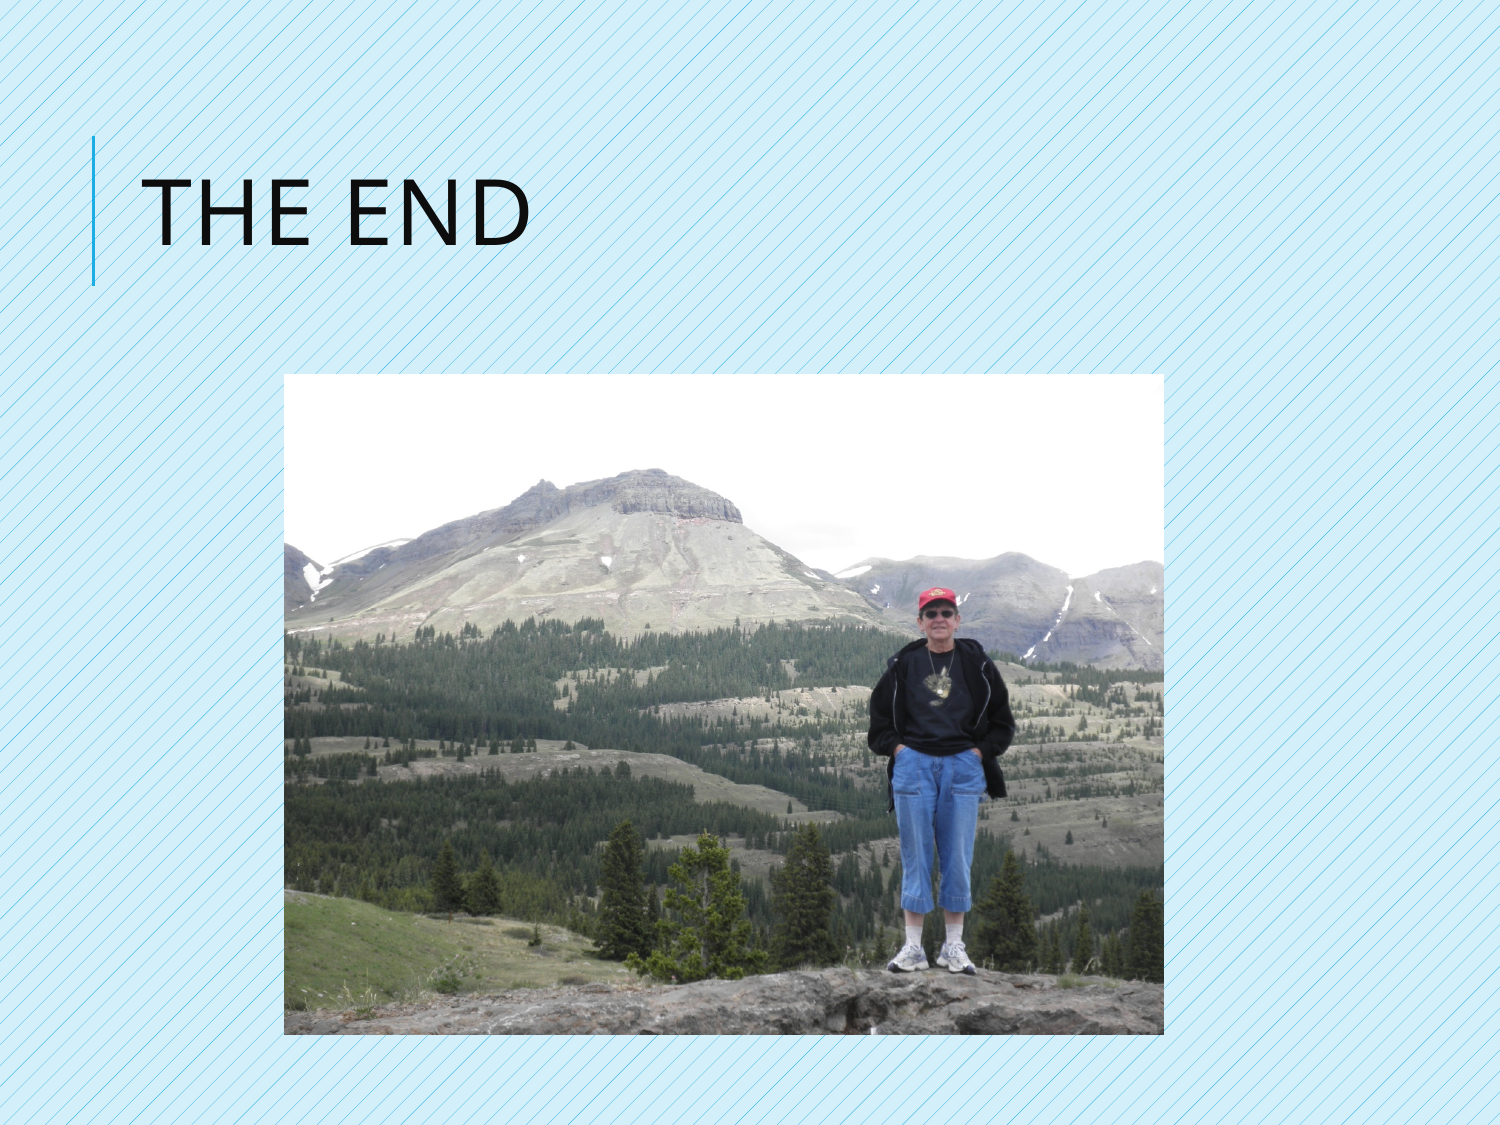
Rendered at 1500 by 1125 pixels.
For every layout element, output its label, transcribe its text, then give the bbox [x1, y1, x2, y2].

title The End [126, 96, 1322, 342]
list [283, 374, 1165, 1036]
